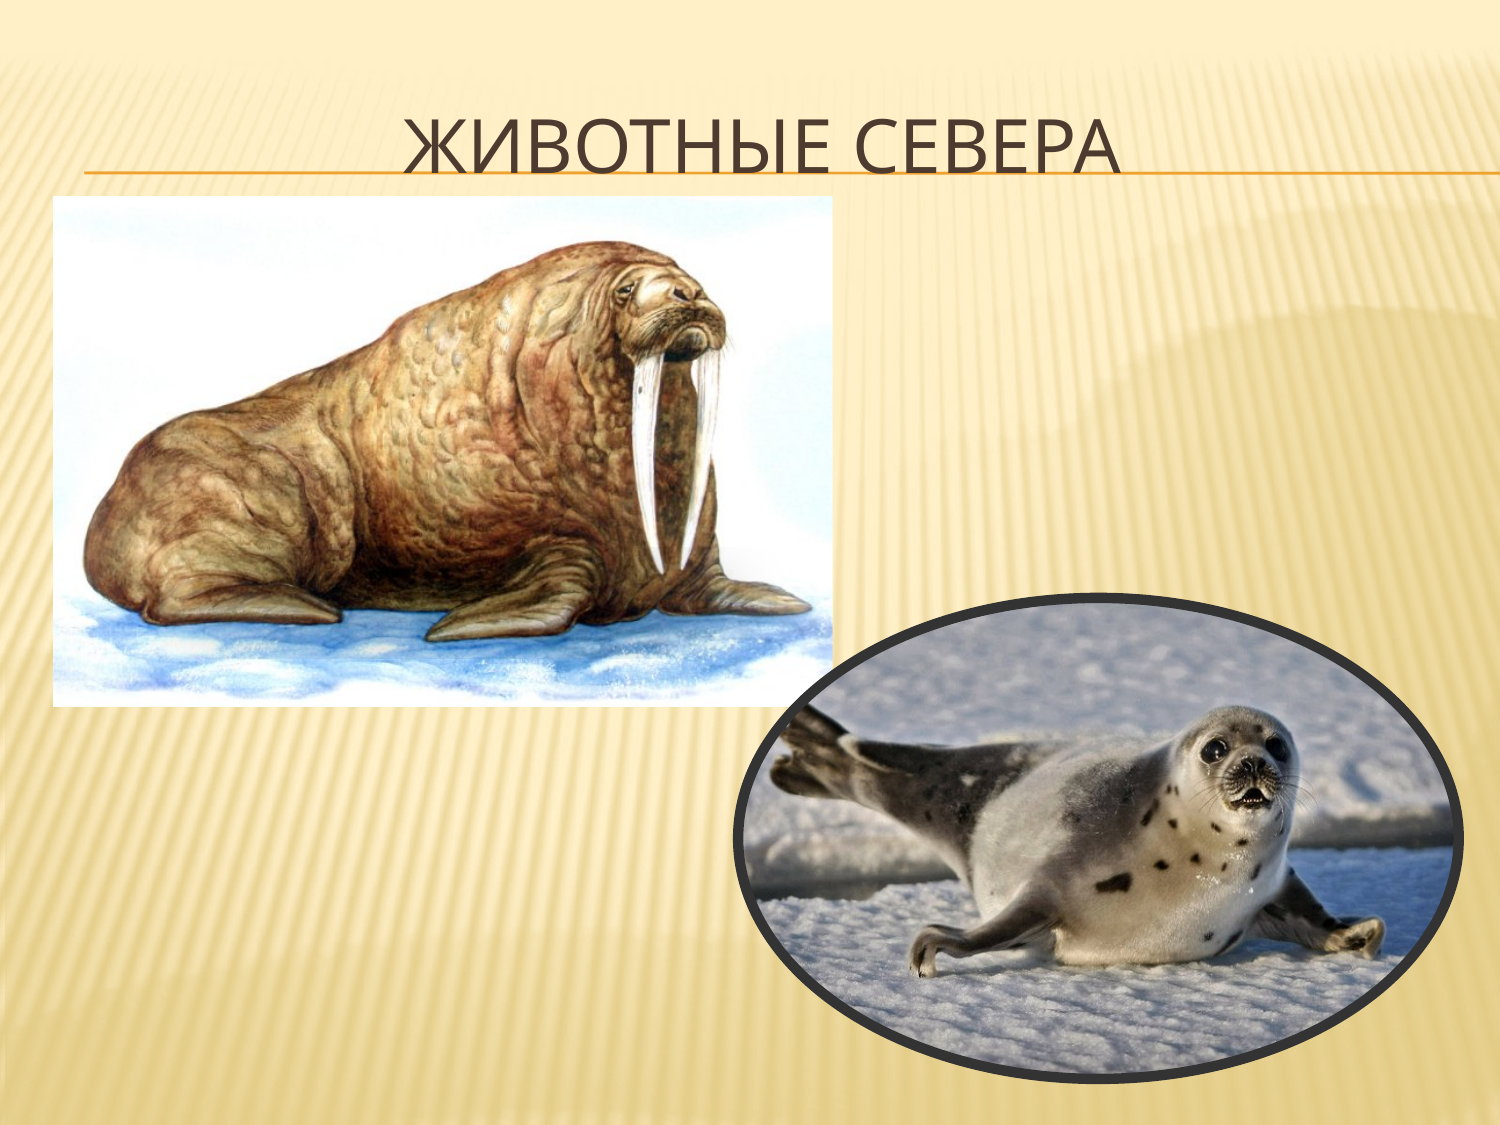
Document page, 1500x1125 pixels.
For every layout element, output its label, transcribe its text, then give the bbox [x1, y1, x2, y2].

picture [52, 195, 1459, 1080]
title Животные севера [50, 75, 1475, 213]
